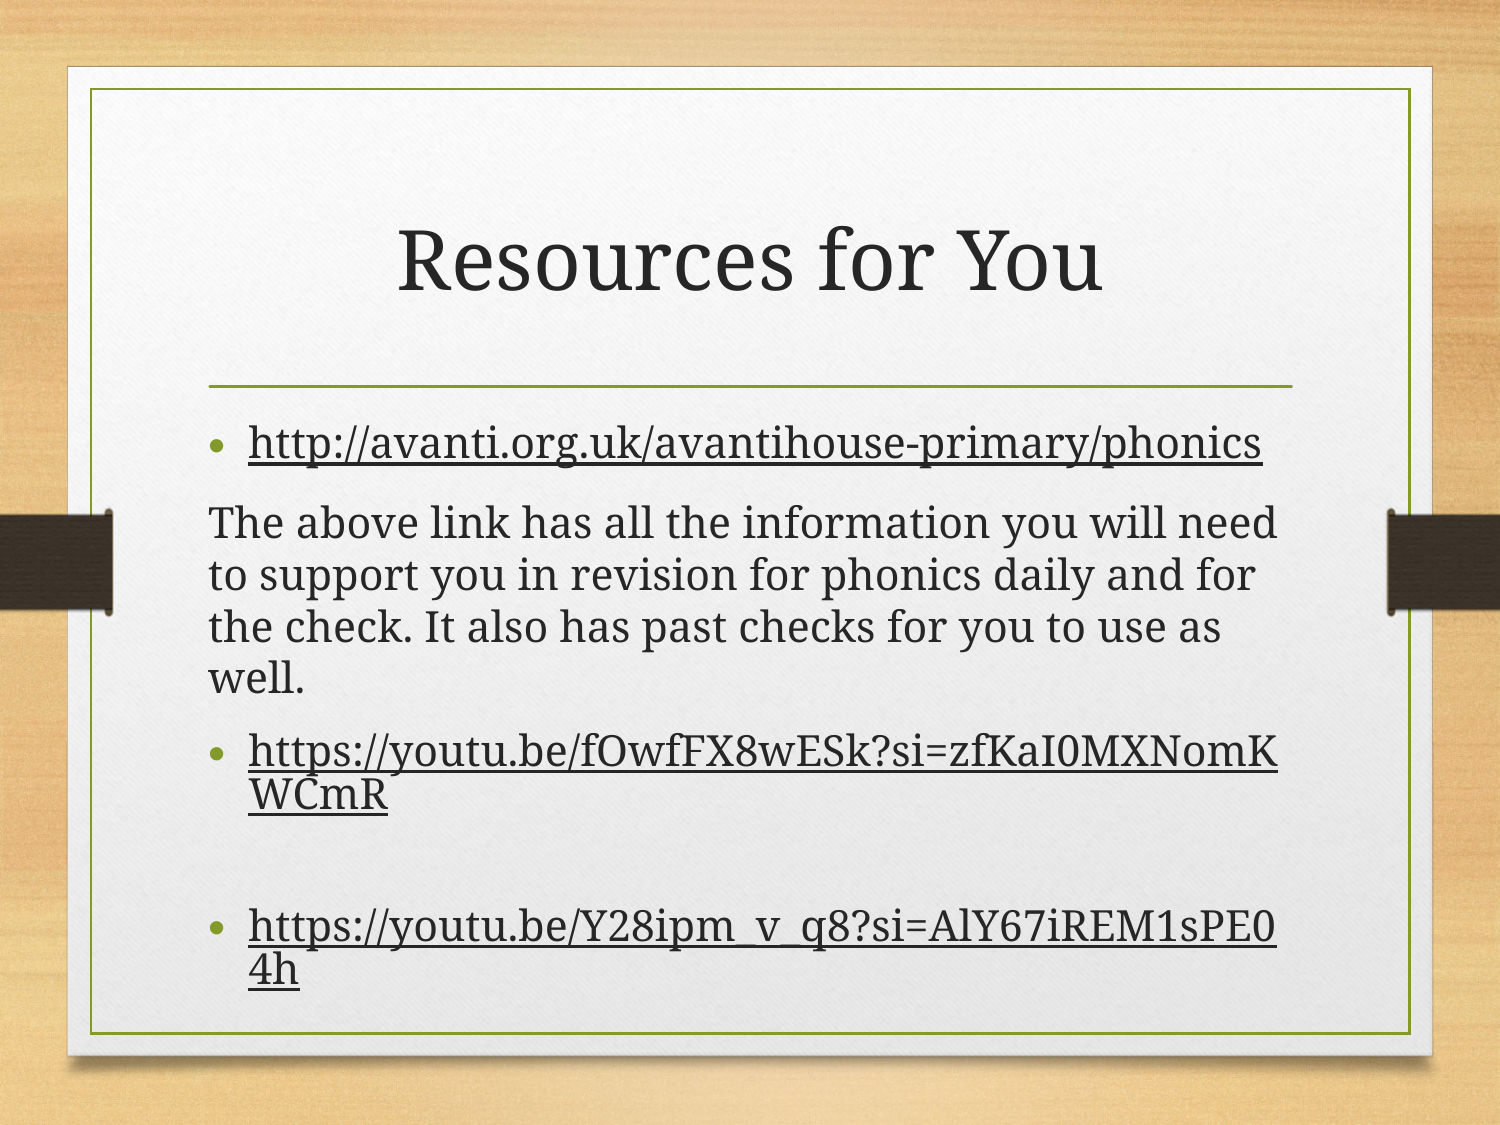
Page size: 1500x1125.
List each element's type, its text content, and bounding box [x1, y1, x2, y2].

picture [0, 0, 1500, 1125]
list http://avanti.org.uk/avantihouse-primary/phonics The above link has all the information you will need to support you in revision for phonics daily and for the check. It also has past checks for you to use as well. https://youtu.be/fOwfFX8wESk?si=zfKaI0MXNomKWCmR https://youtu.be/Y28ipm_v_q8?si=AlY67iREM1sPE04h [193, 408, 1309, 974]
title Resources for You [193, 150, 1309, 365]
